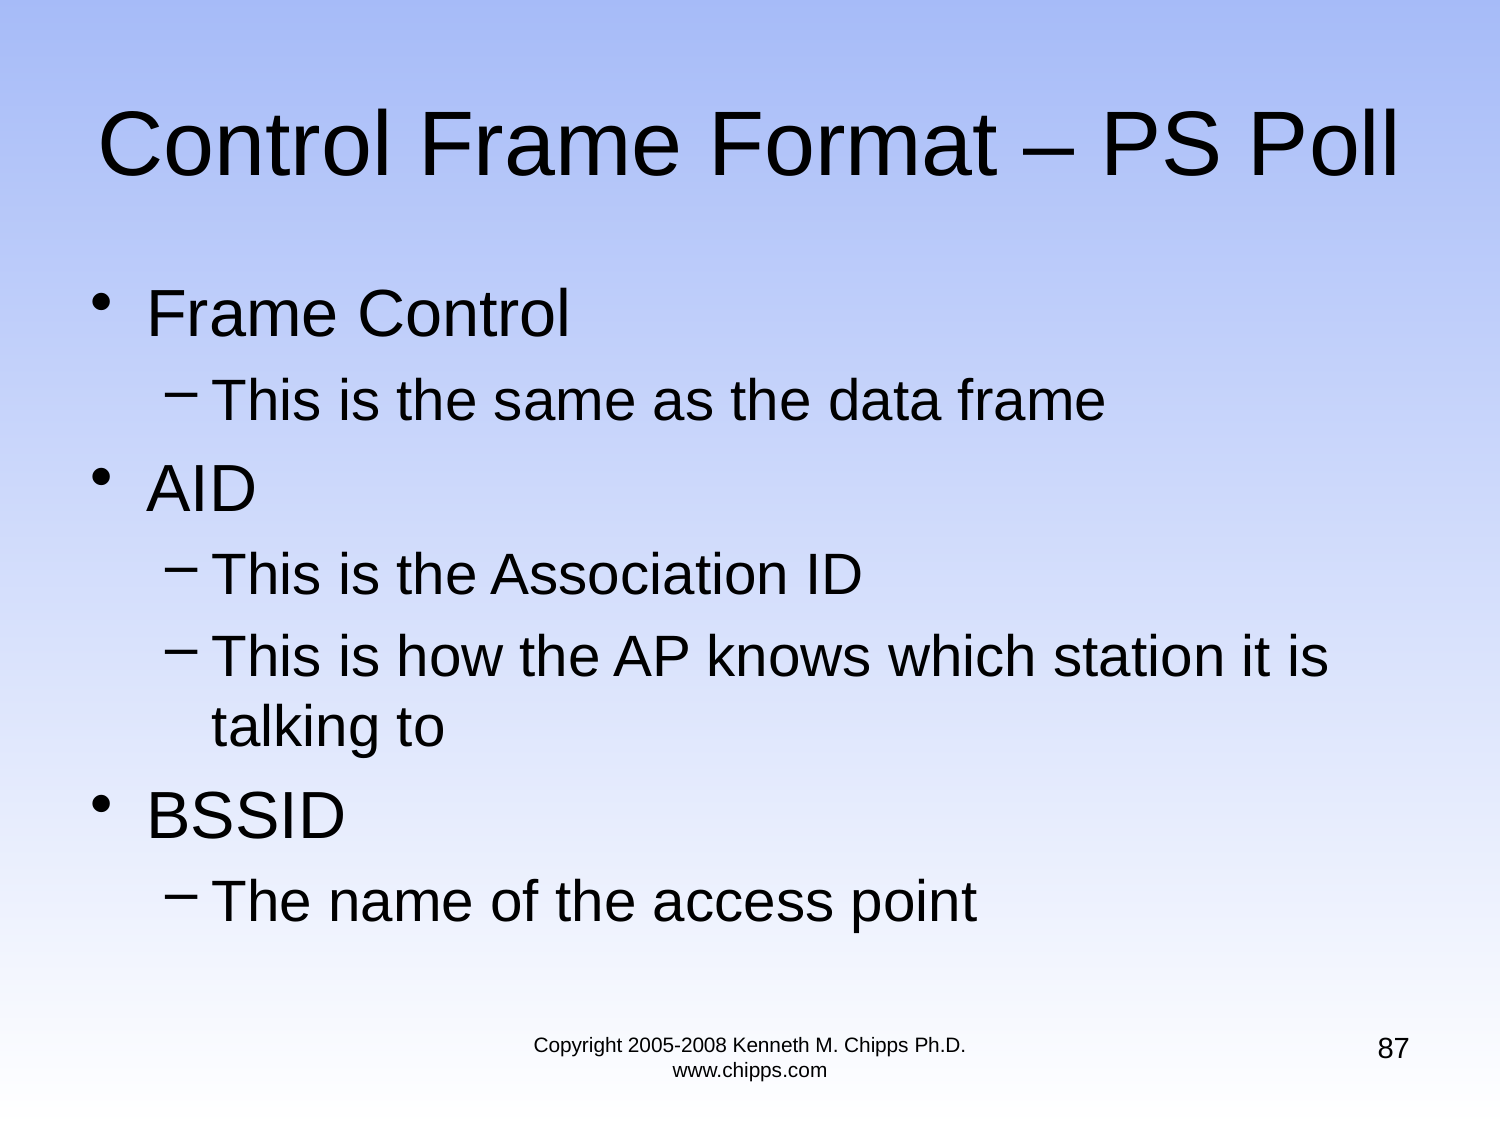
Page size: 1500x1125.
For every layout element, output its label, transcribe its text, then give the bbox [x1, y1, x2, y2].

footer Copyright 2005-2008 Kenneth M. Chipps Ph.D. www.chipps.com [449, 1024, 1051, 1103]
title Control Frame Format – PS Poll [75, 45, 1425, 233]
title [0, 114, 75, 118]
list Frame Control This is the same as the data frame AID This is the Association ID This is how the AP knows which station it is talking to BSSID The name of the access point [75, 262, 1425, 1005]
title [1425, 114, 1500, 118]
slide_number 87 [1074, 1021, 1426, 1101]
